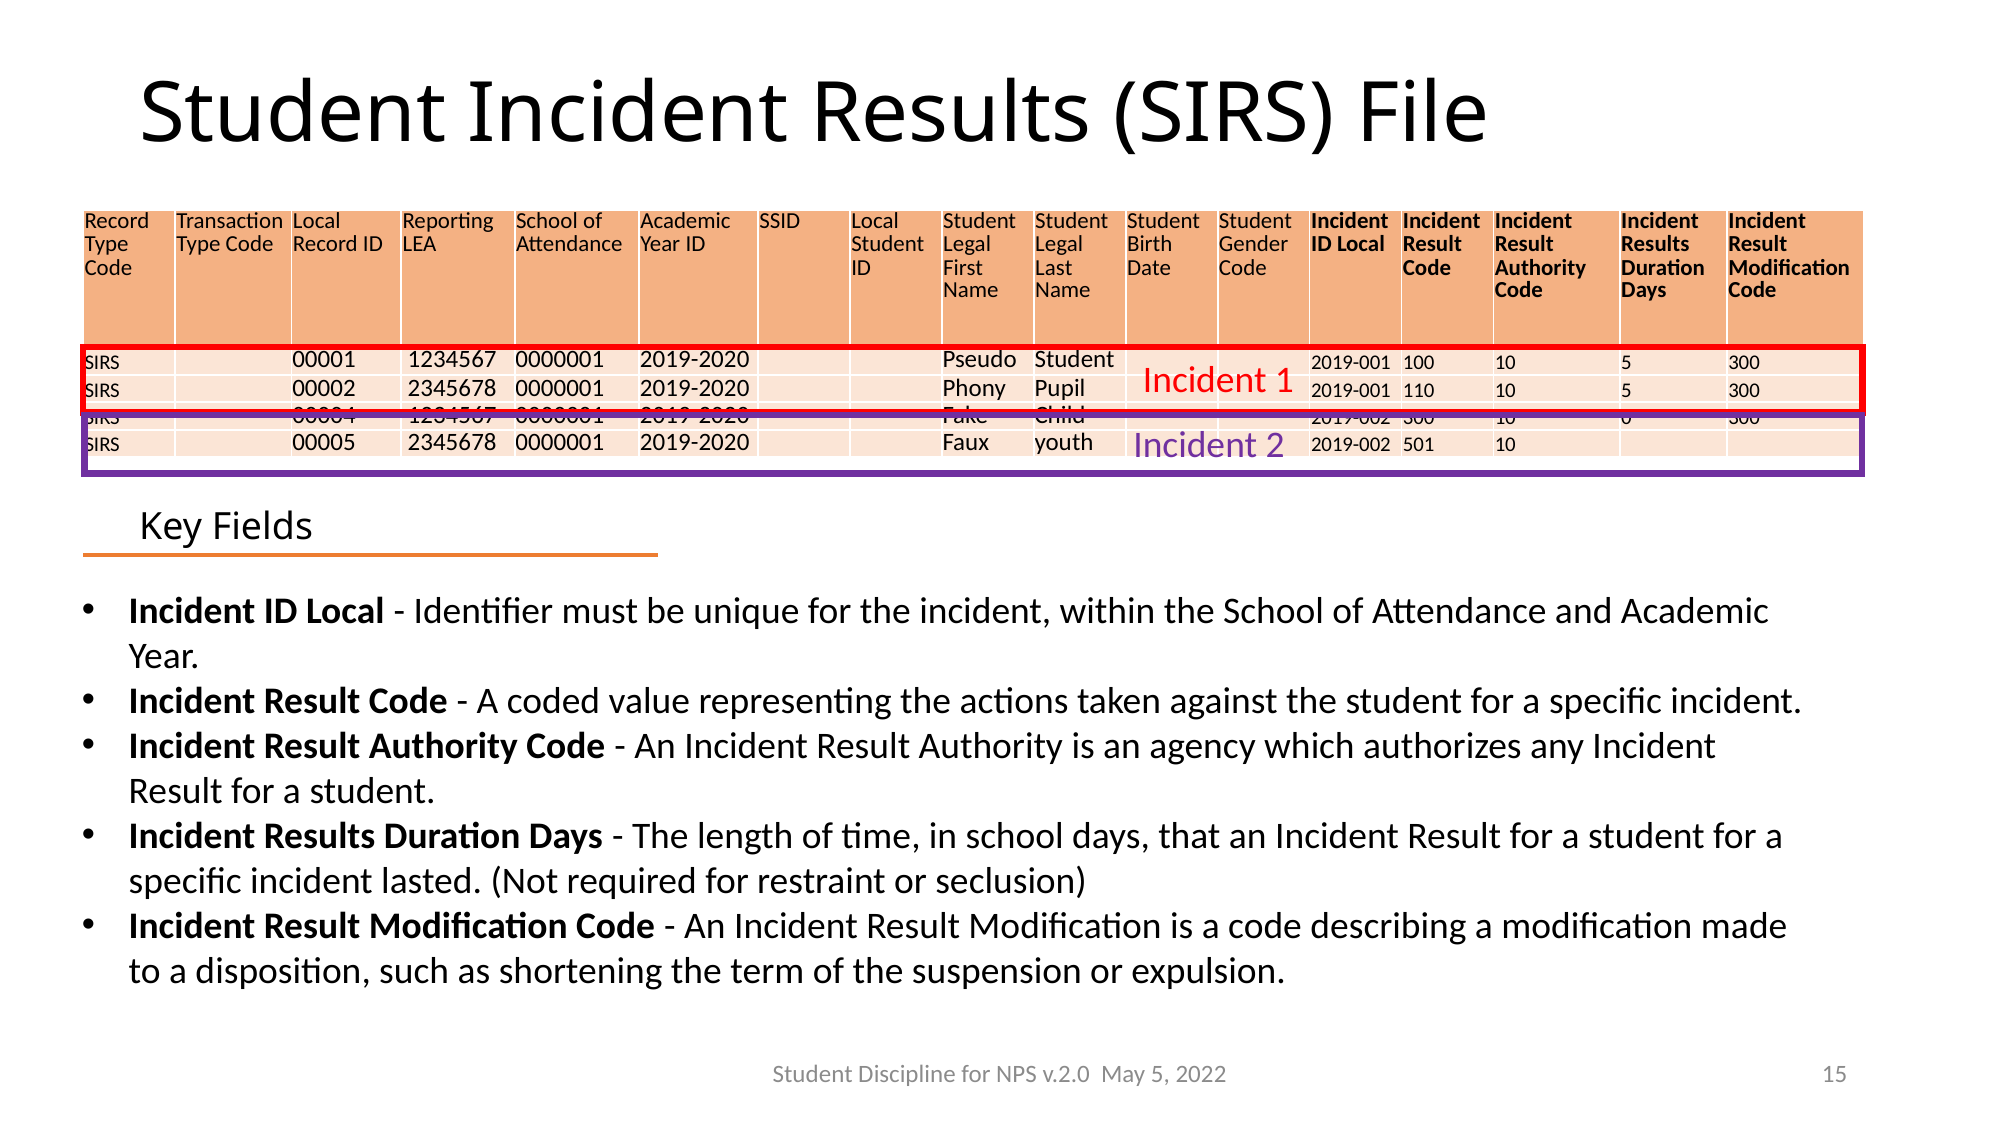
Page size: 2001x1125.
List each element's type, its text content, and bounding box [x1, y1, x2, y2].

table_header Student Birth Date [1127, 211, 1217, 346]
table_header SSID [759, 211, 849, 346]
slide_number 15 [1412, 1042, 1863, 1103]
table_header Student Gender Code [1219, 211, 1309, 346]
table_header Reporting LEA [402, 211, 514, 346]
text_box Incident ID Local - Identifier must be unique for the incident, within the School of Attendance and Academic Year. Incident Result Code - A coded value representing the actions taken against the student for a specific incident. Incident Result Authority Code - An Incident Result Authority is an agency which authorizes any Incident Result for a student. Incident Results Duration Days - The length of time, in school days, that an Incident Result for a student for a specific incident lasted. (Not required for restraint or seclusion) Incident Result Modification Code - An Incident Result Modification is a code describing a modification made to a disposition, such as shortening the term of the suspension or expulsion. [67, 578, 1834, 1125]
text_box Incident 2 [1110, 412, 1308, 473]
table_header Transaction Type Code [176, 211, 291, 346]
table_header Incident Results Duration Days [1621, 211, 1726, 346]
table_header Local Record ID [292, 211, 400, 346]
text_box [83, 414, 1863, 475]
title Student Incident Results (SIRS) File [124, 30, 1850, 199]
table_header Incident ID Local [1310, 211, 1401, 346]
text_box [82, 346, 1863, 413]
table_header Student Legal First Name [943, 211, 1033, 346]
table_header Academic Year ID [640, 211, 757, 346]
table_header Incident Result Authority Code [1494, 211, 1619, 346]
table_header Incident Result Code [1402, 211, 1493, 346]
table_header Student Legal Last Name [1035, 211, 1125, 346]
table_header School of Attendance [516, 211, 638, 346]
table_header Record Type Code [84, 211, 174, 346]
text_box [83, 494, 1021, 555]
footer Student Discipline for NPS v.2.0 May 5, 2022 [662, 1042, 1338, 1103]
table_header Local Student ID [851, 211, 941, 346]
text_box Incident 1 [1119, 347, 1318, 407]
table_header Incident Result Modification Code [1728, 211, 1863, 346]
